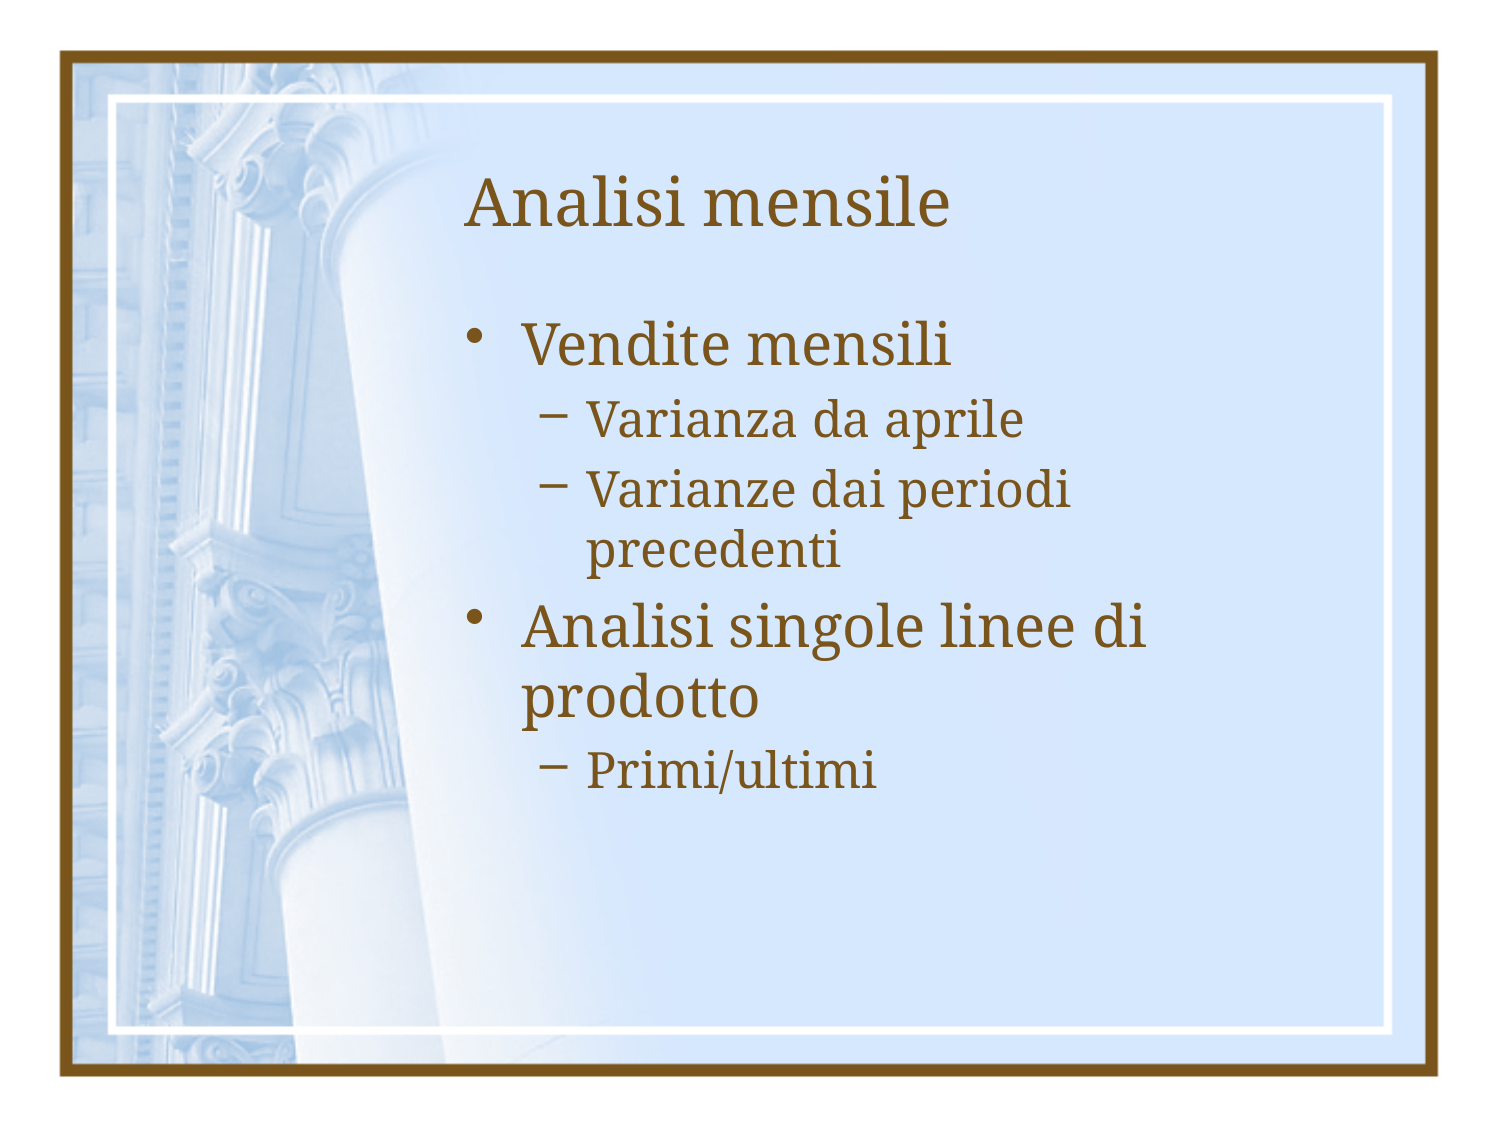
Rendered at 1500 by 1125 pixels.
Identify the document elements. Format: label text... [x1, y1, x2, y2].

picture [0, 0, 1500, 1125]
title Analisi mensile [449, 124, 1350, 276]
list Vendite mensili Varianza da aprile Varianze dai periodi precedenti Analisi singole linee di prodotto Primi/ultimi [449, 299, 1350, 938]
